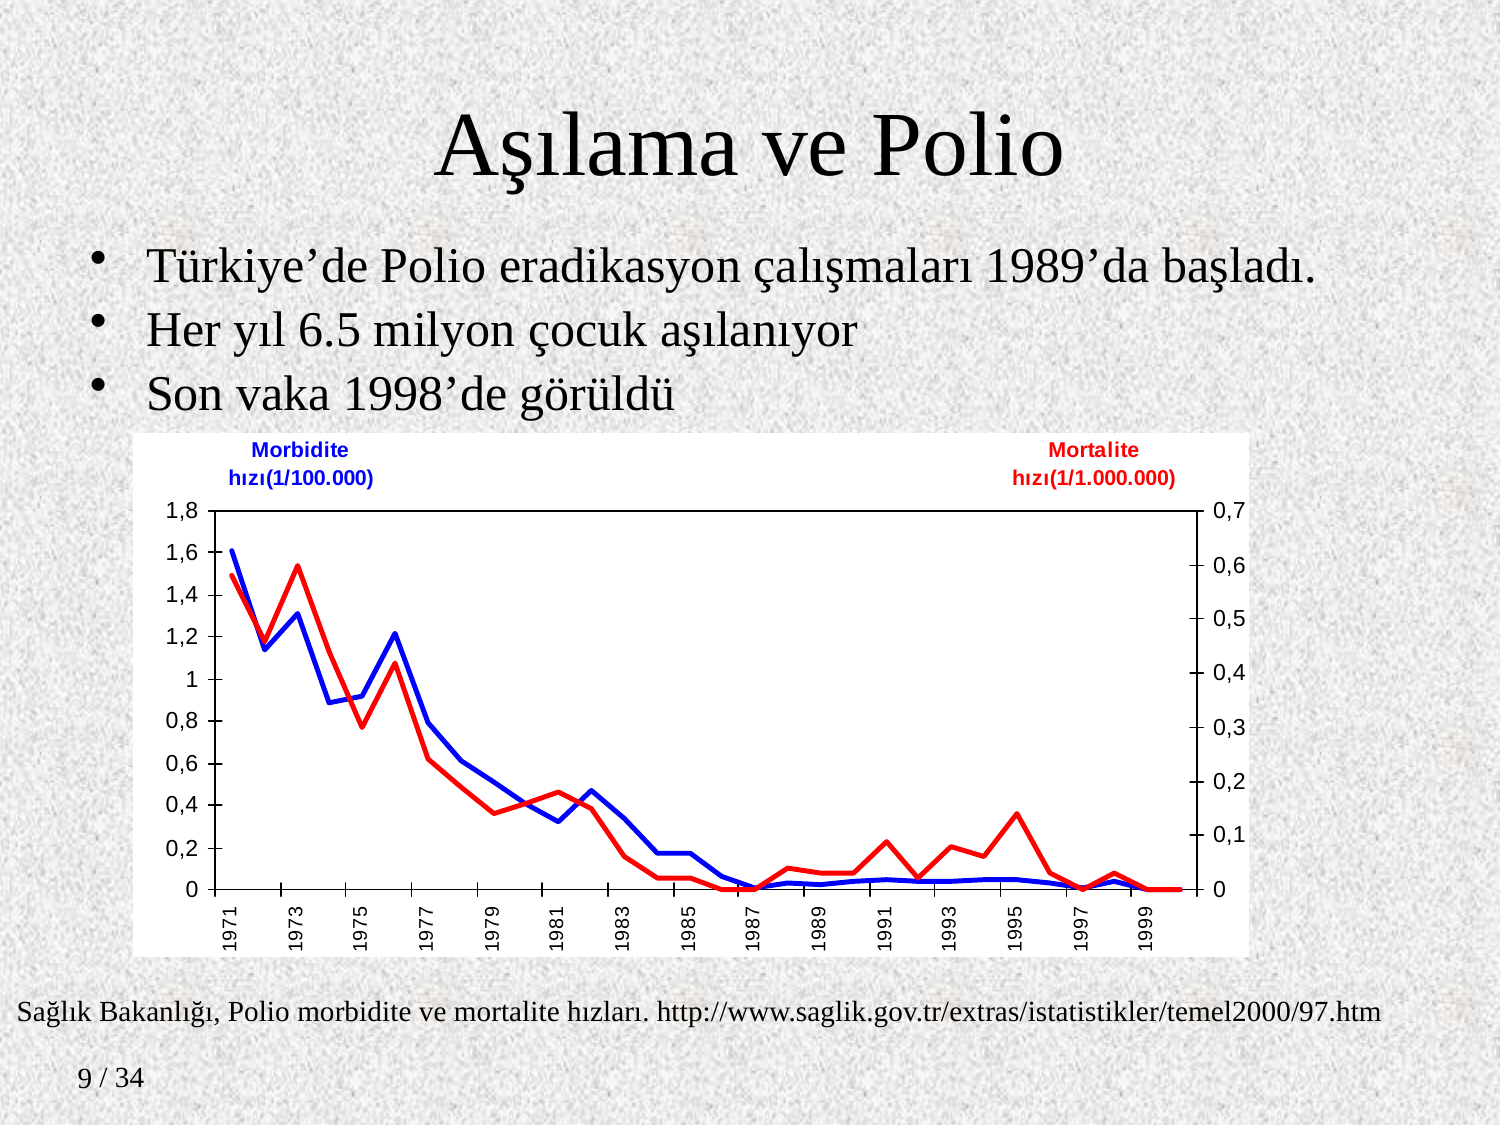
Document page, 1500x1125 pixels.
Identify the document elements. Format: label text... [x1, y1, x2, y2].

footer / 34 [108, 1051, 182, 1125]
picture [0, 0, 1500, 1125]
text_box Sağlık Bakanlığı, Polio morbidite ve mortalite hızları. http://www.saglik.gov.tr/extras/istatistikler/temel2000/97.htm [1, 984, 1399, 1035]
title Aşılama ve Polio [74, 44, 1426, 233]
text_box Türkiye’de Polio eradikasyon çalışmaları 1989’da başladı. Her yıl 6.5 milyon çocuk aşılanıyor Son vaka 1998’de görüldü [74, 231, 1425, 975]
slide_number 9 [5, 1051, 108, 1125]
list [124, 424, 1259, 965]
